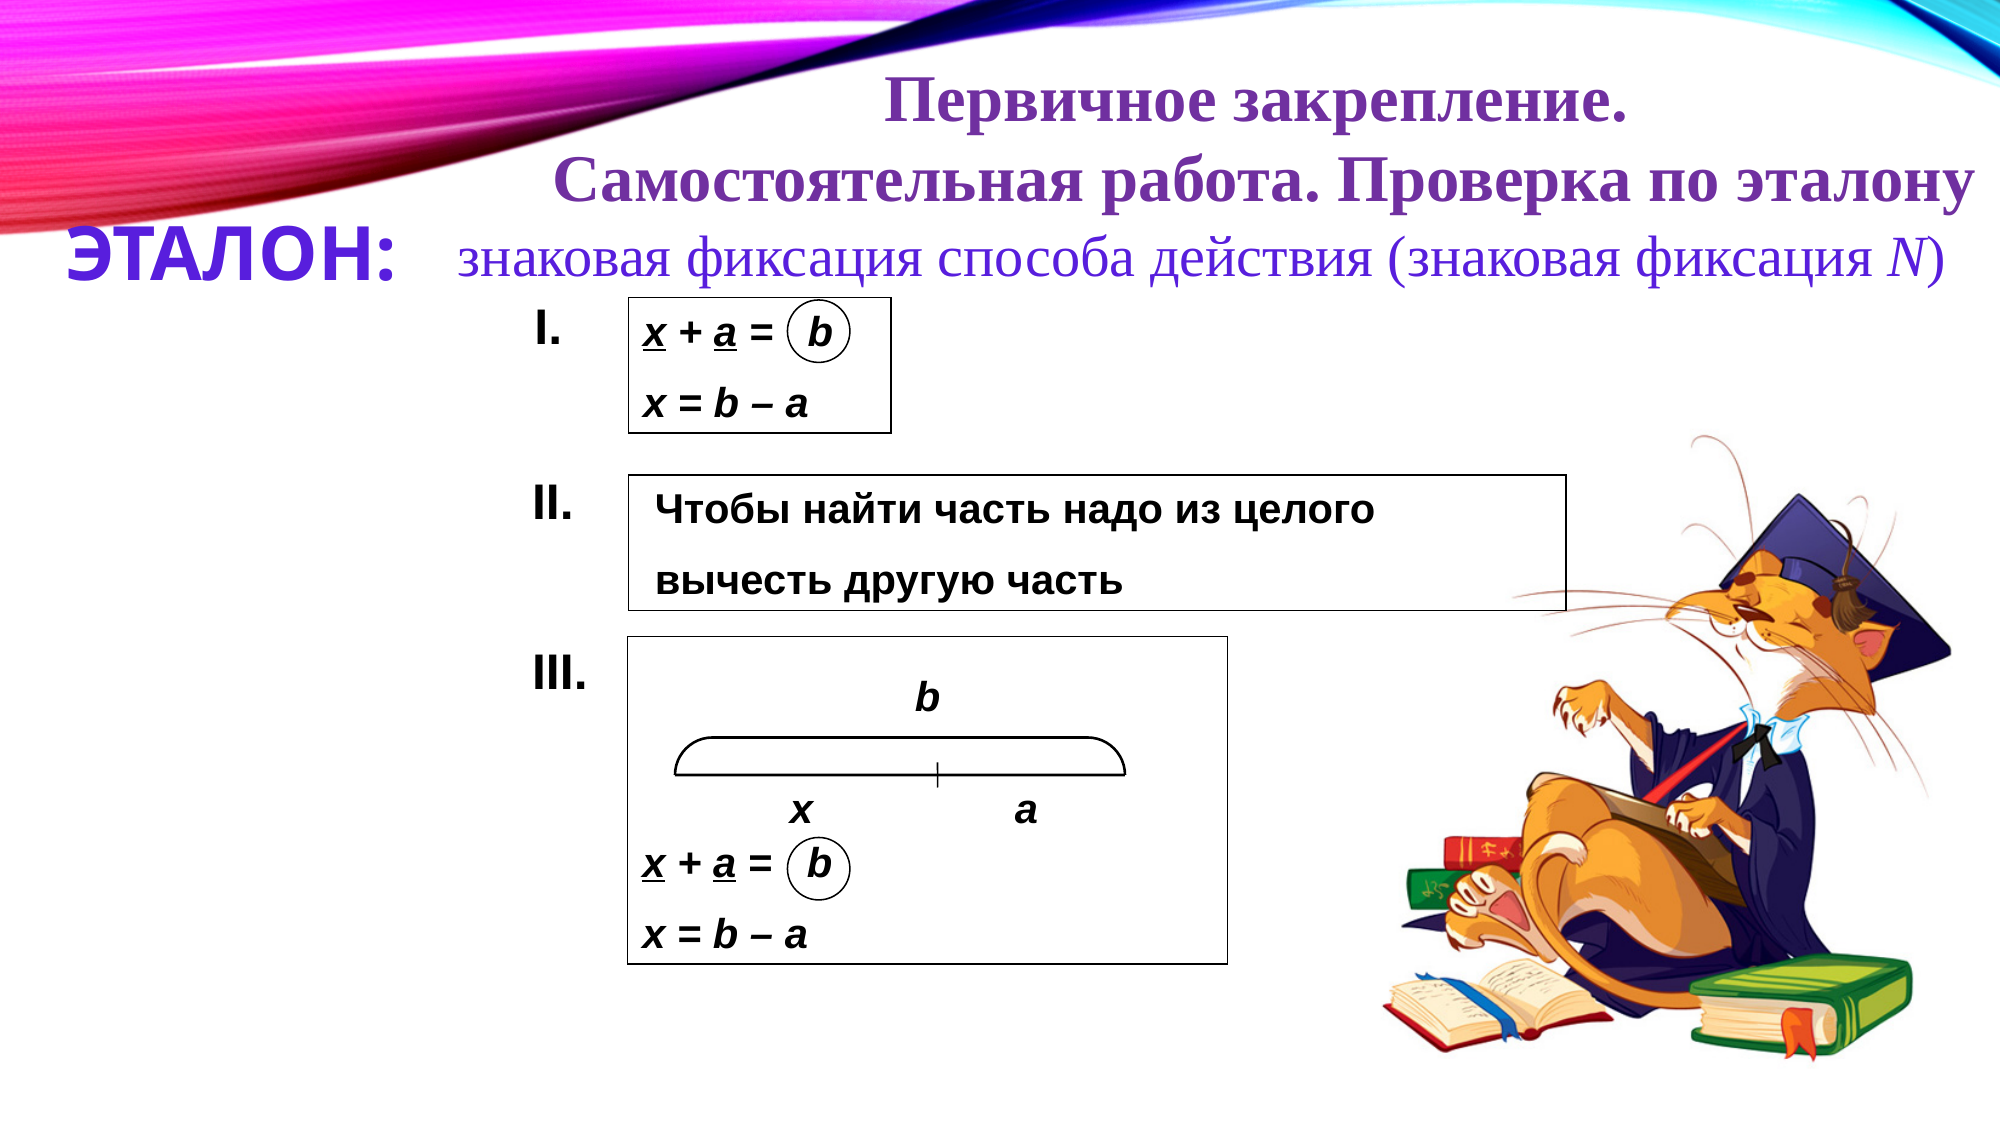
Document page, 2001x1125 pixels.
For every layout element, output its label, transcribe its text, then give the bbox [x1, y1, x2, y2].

text_box знаковая фиксация способа действия (знаковая фиксация N) [443, 210, 2000, 296]
picture [0, 0, 1957, 237]
title Эталон: [50, 200, 413, 313]
text_box x + а = b x = b – a [628, 297, 891, 434]
picture [1380, 372, 1953, 1071]
text_box [787, 299, 850, 363]
text_box [675, 737, 1126, 775]
picture [1910, 0, 2000, 45]
text_box I. [519, 287, 595, 363]
picture [1890, 0, 2000, 75]
text_box Чтобы найти часть надо из целого вычесть другую часть [628, 474, 1380, 611]
text_box x + а = b x = b – a [627, 636, 1228, 965]
text_box [562, 887, 1228, 1003]
picture [1993, 74, 2000, 210]
text_box [787, 837, 850, 900]
text_box Первичное закрепление. Самостоятельная работа. Проверка по эталону [537, 47, 1993, 223]
text_box III. [517, 631, 655, 707]
text_box II. [517, 462, 618, 538]
